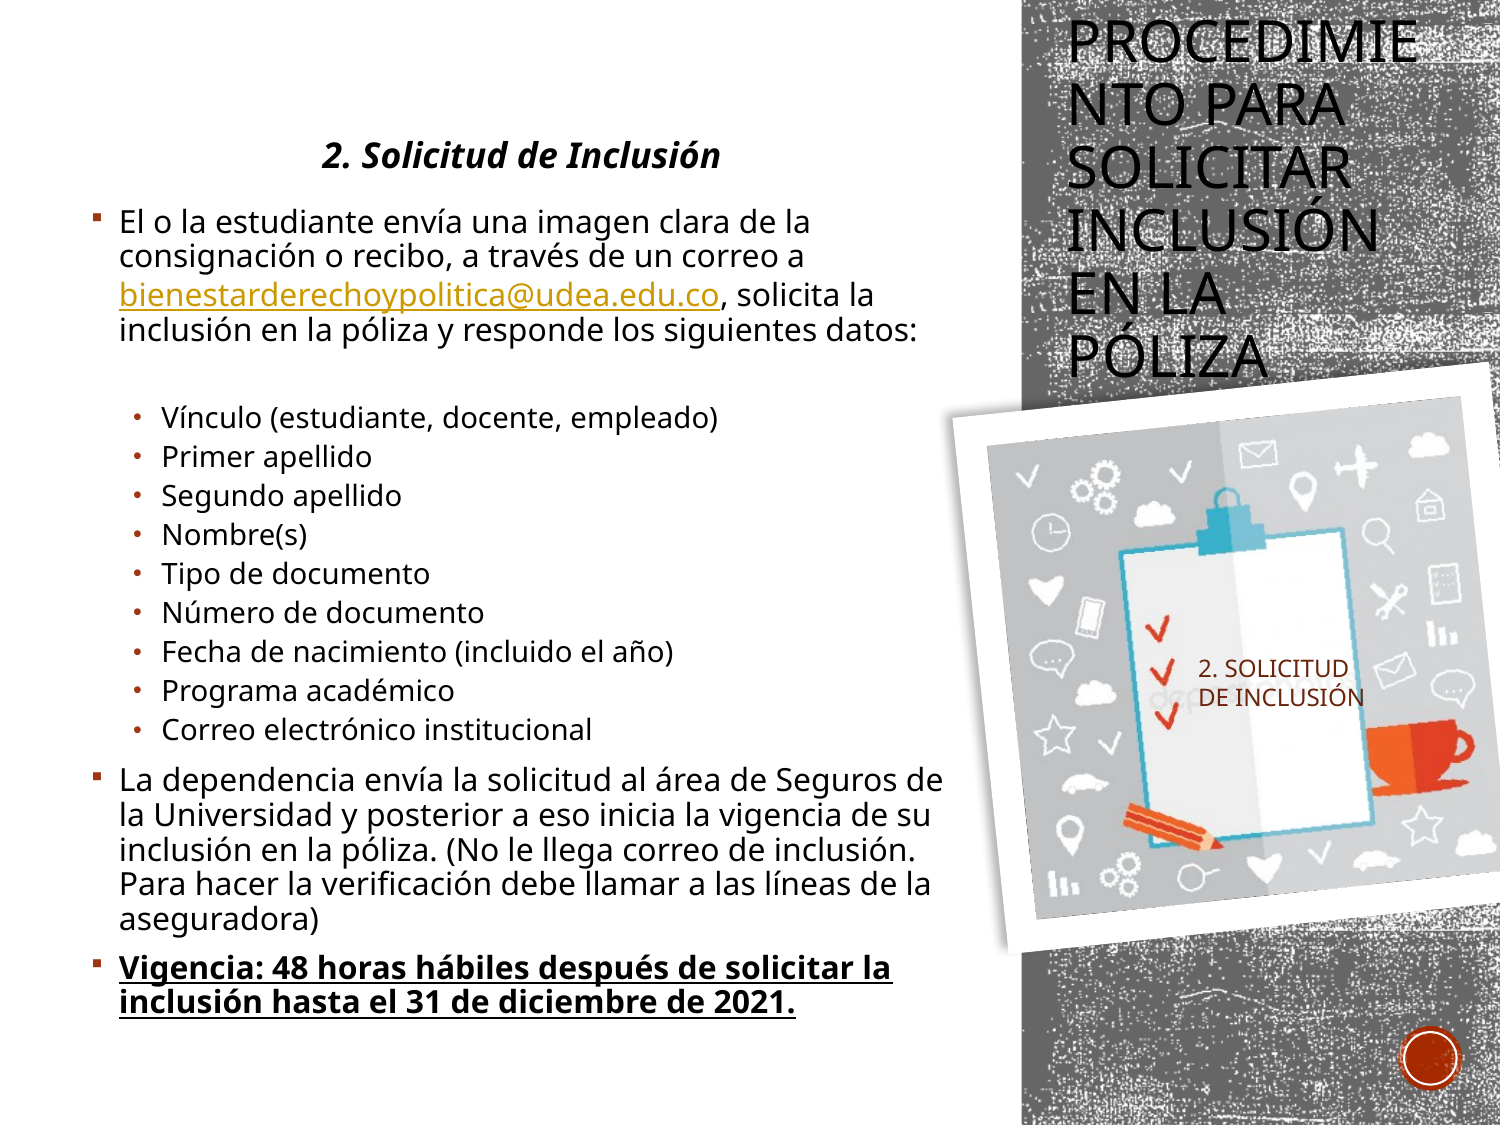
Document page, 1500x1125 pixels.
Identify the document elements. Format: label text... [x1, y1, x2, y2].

list 2. Solicitud de Inclusión El o la estudiante envía una imagen clara de la consignación o recibo, a través de un correo a bienestarderechoypolitica@udea.edu.co, solicita la inclusión en la póliza y responde los siguientes datos: Vínculo (estudiante, docente, empleado) Primer apellido Segundo apellido Nombre(s) Tipo de documento Número de documento Fecha de nacimiento (incluido el año) Programa académico Correo electrónico institucional La dependencia envía la solicitud al área de Seguros de la Universidad y posterior a eso inicia la vigencia de su inclusión en la póliza. (No le llega correo de inclusión. Para hacer la verificación debe llamar a las líneas de la aseguradora) Vigencia: 48 horas hábiles después de solicitar la inclusión hasta el 31 de diciembre de 2021. [75, 72, 969, 1031]
title PROCEDIMIENTO PARA SOLICITAR INCLUSIÓN EN LA PÓLIZA [1051, 112, 1446, 398]
picture [987, 397, 1500, 919]
